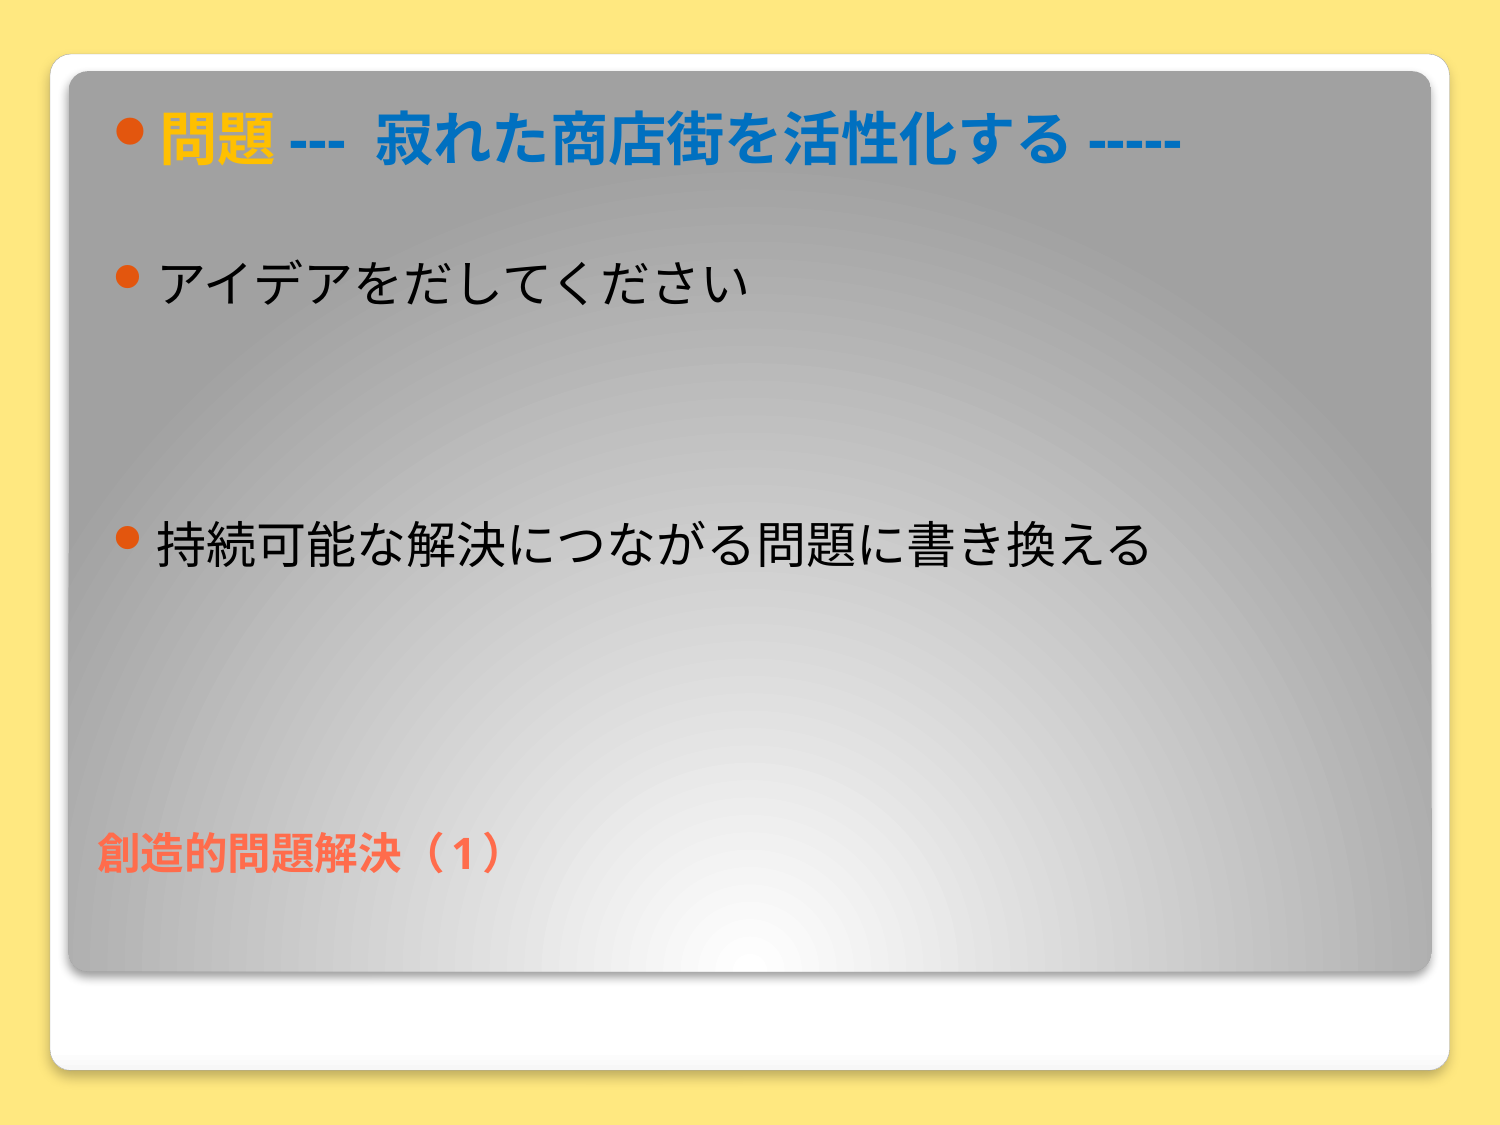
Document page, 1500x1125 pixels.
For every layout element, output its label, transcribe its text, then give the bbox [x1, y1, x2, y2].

title 創造的問題解決（1） [82, 817, 1425, 990]
list 問題--- 寂れた商店街を活性化する----- アイデアをだしてください 持続可能な解決につながる問題に書き換える [82, 86, 1425, 774]
